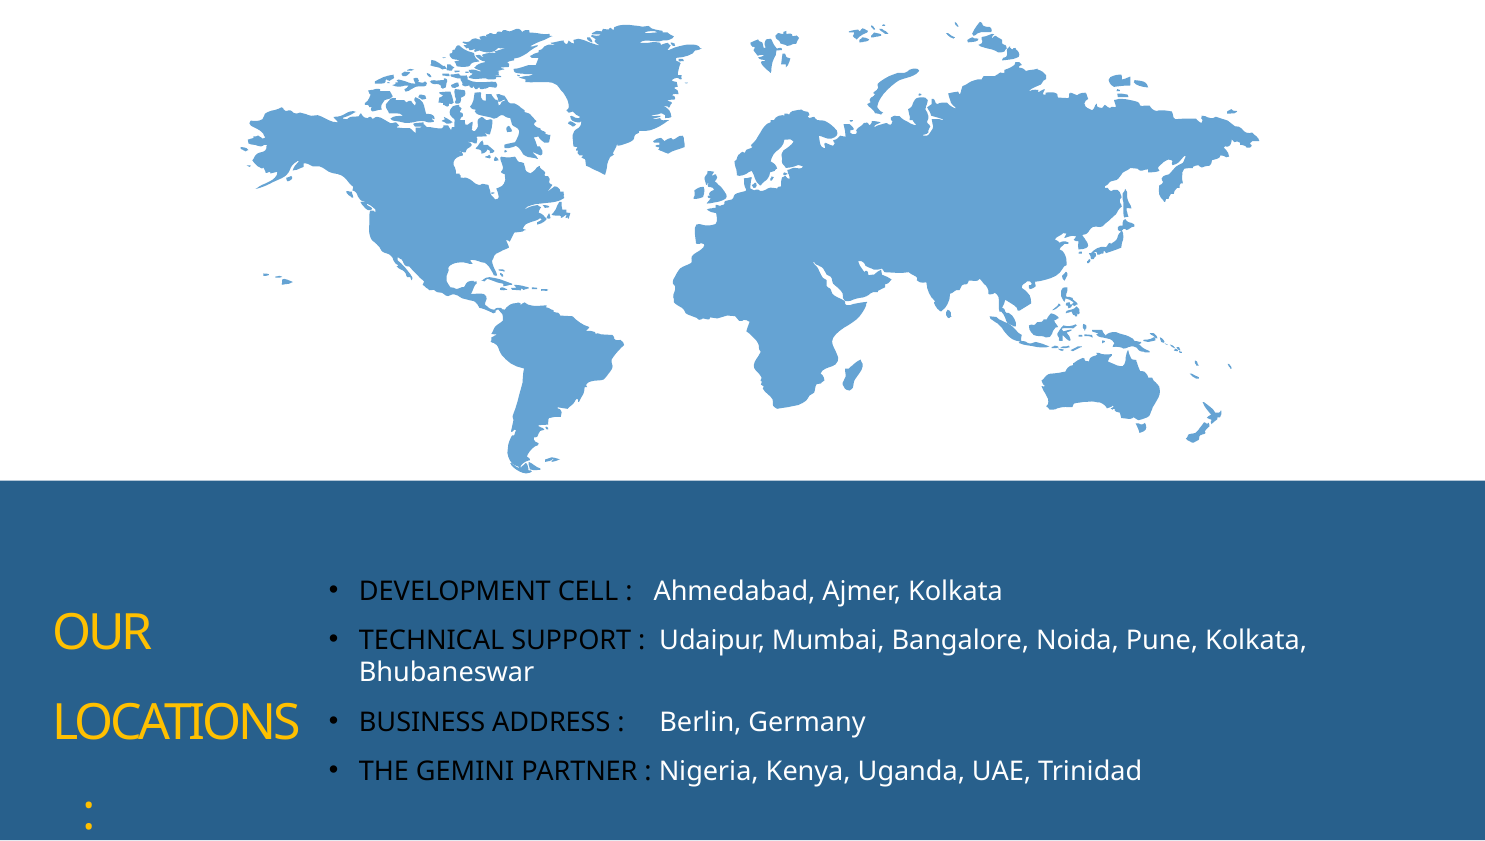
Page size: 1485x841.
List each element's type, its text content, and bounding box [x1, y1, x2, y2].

text_box DEVELOPMENT CELL : Ahmedabad, Ajmer, Kolkata TECHNICAL SUPPORT : Udaipur, Mumbai, Bangalore, Noida, Pune, Kolkata, Bhubaneswar BUSINESS ADDRESS : Berlin, Germany THE GEMINI PARTNER : Nigeria, Kenya, Uganda, UAE, Trinidad [313, 565, 1452, 760]
text_box OUR LOCATIONS: [37, 562, 316, 747]
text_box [240, 21, 1260, 474]
text_box [0, 480, 1485, 841]
